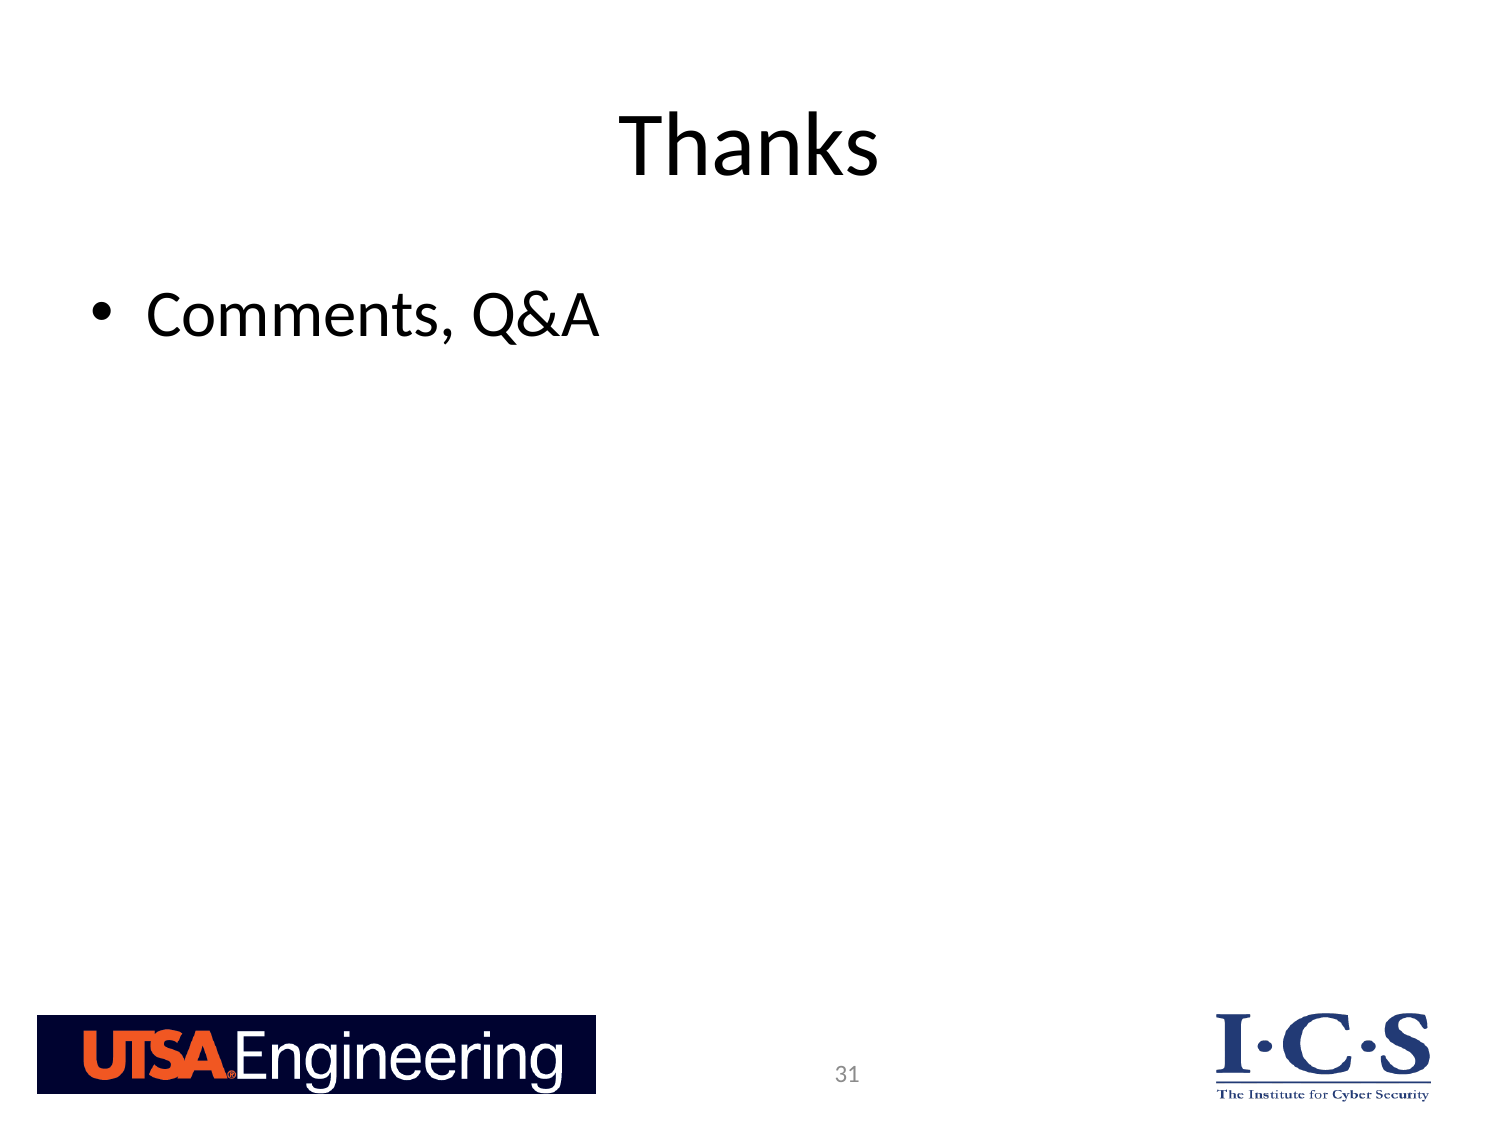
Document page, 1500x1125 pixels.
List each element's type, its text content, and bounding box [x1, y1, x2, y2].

picture [1212, 999, 1433, 1103]
picture [37, 1015, 596, 1094]
slide_number 31 [525, 1042, 875, 1103]
list Comments, Q&A [75, 262, 1425, 1005]
title Thanks [75, 45, 1425, 233]
